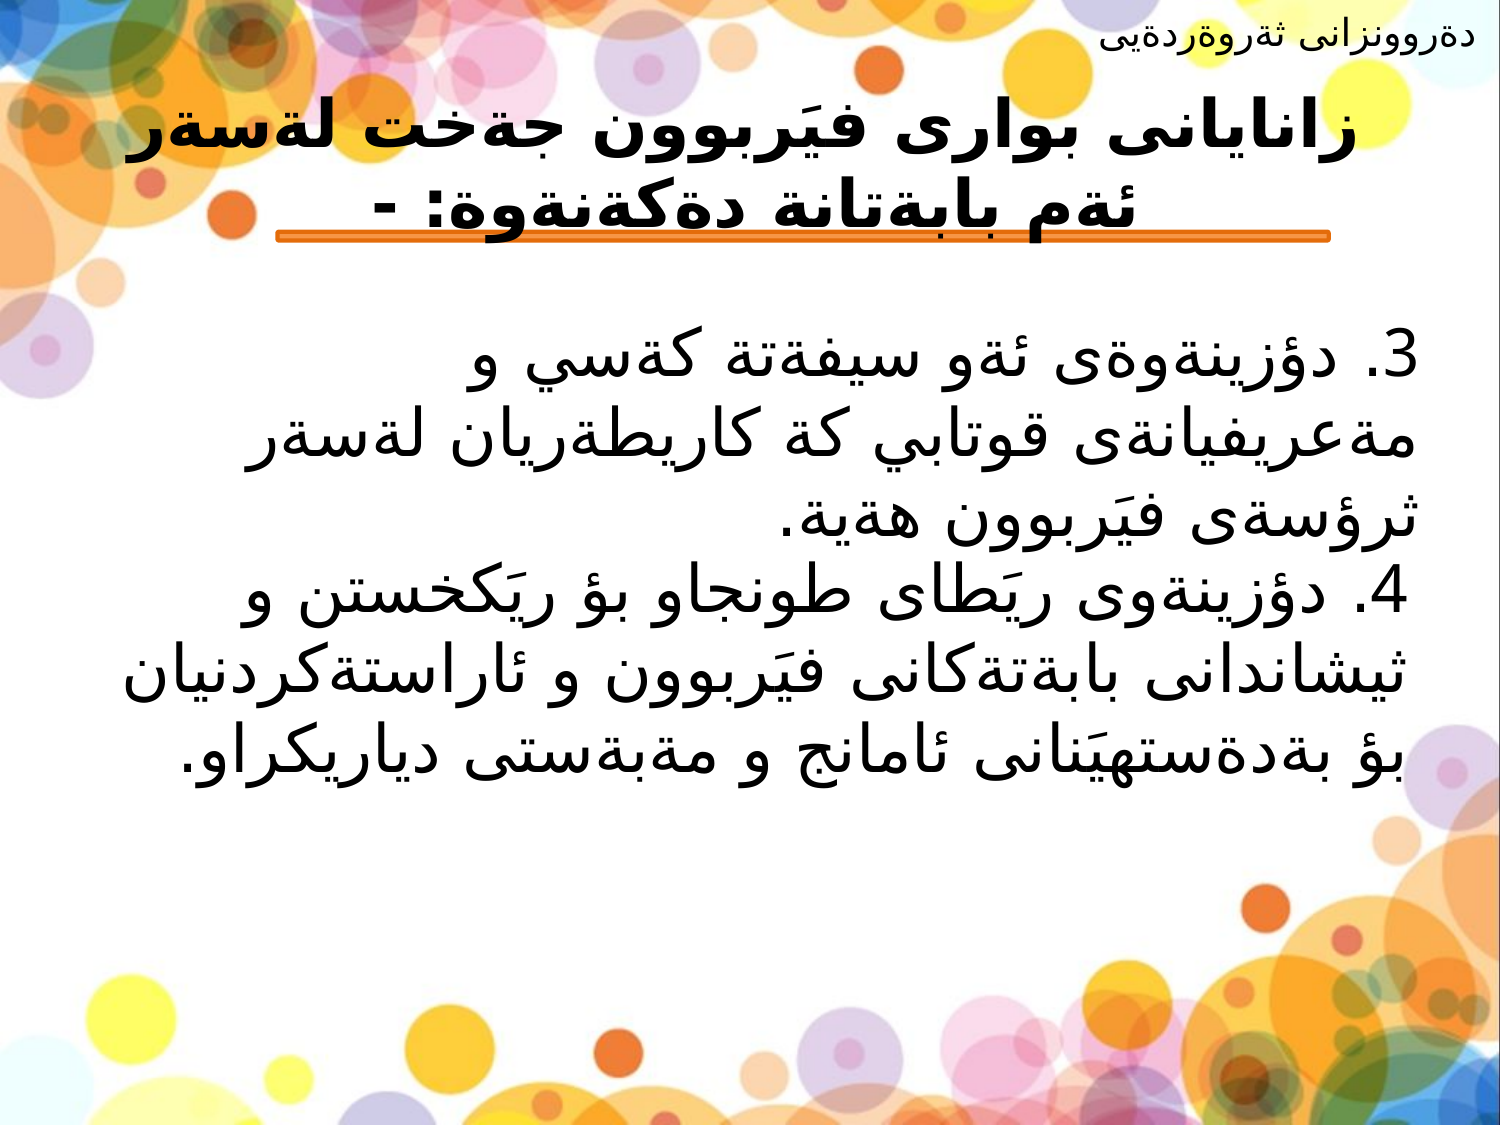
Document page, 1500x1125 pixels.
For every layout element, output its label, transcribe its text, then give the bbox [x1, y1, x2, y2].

text_box [275, 229, 1331, 243]
picture [0, 0, 1500, 1125]
subtitle دةروونزانى ثةروةردةيى [1068, 0, 1500, 114]
title زانايانى بوارى فيَربوون جةخت لةسةر ئةم بابةتانة دةكةنةوة: - [100, 101, 1389, 220]
text_box 4. دؤزينةوى ريَطاى طونجاو بؤ ريَكخستن و ثيشاندانى بابةتةكانى فيَربوون و ئاراستةكردنيان بؤ بةدةستهيَنانى ئامانج و مةبةستى دياريكراو. [76, 538, 1424, 634]
text_box 3. دؤزينةوةى ئةو سيفةتة كةسي و مةعريفيانةى قوتابي كة كاريطةريان لةسةر ثرؤسةى فيَربوون هةية. [88, 302, 1436, 398]
